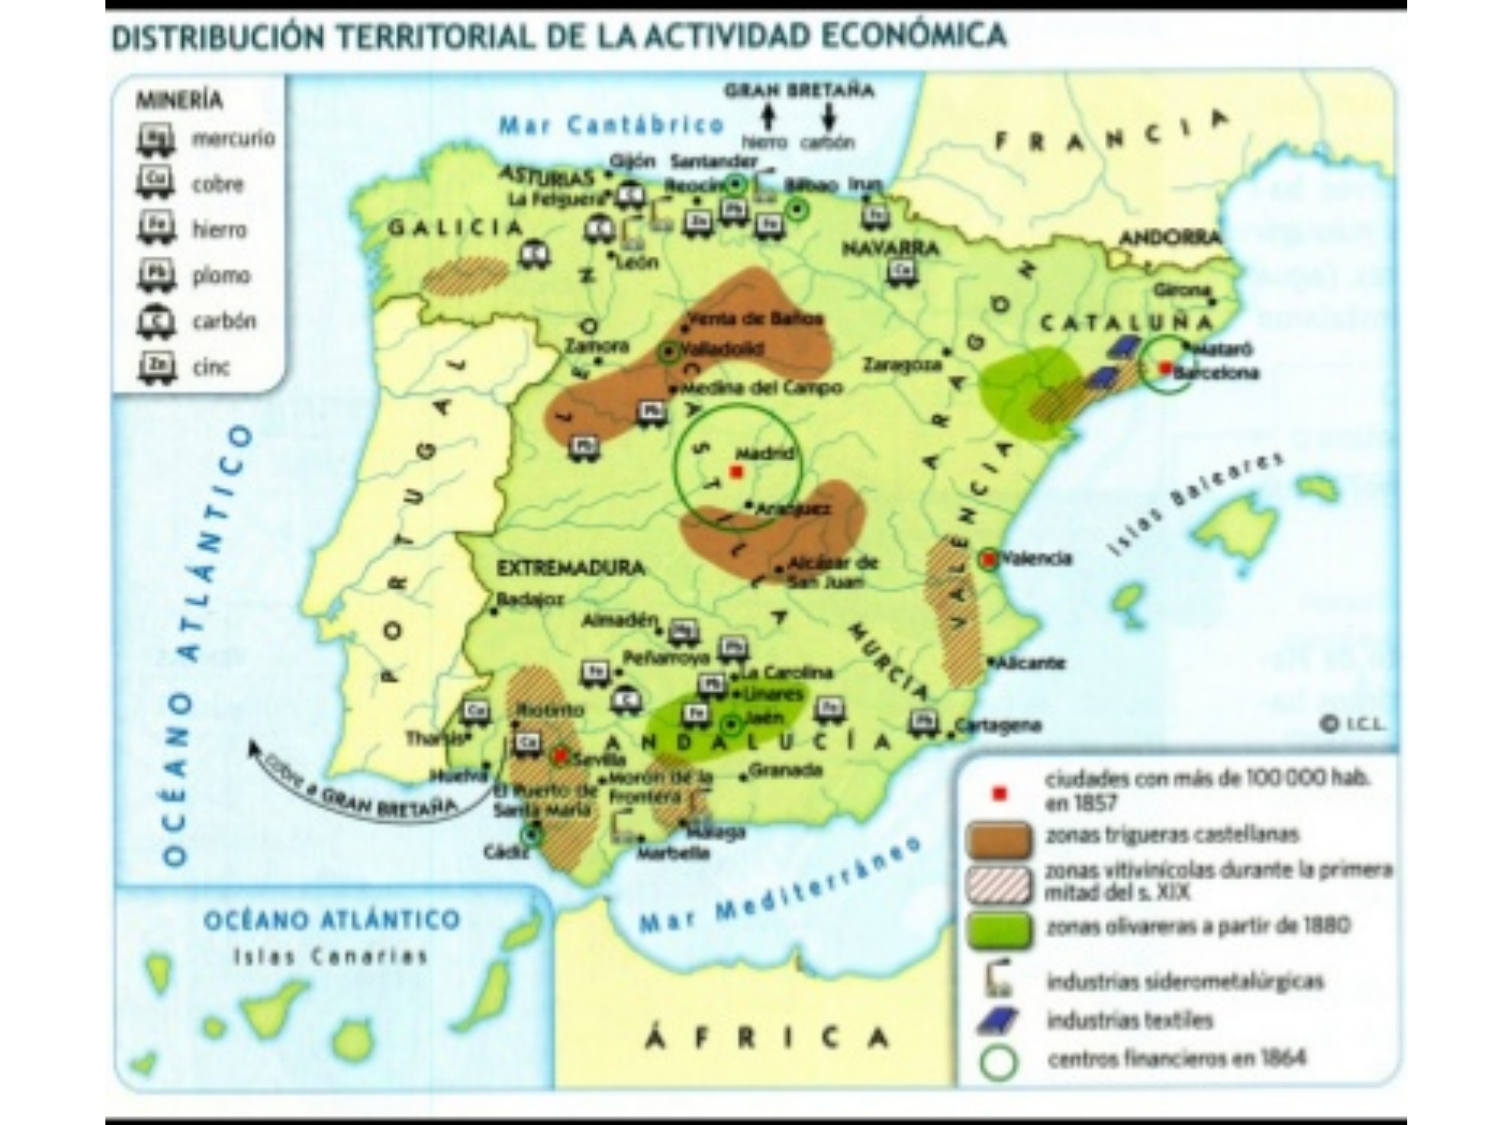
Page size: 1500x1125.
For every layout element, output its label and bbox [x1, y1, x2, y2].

picture [105, 0, 1408, 1125]
